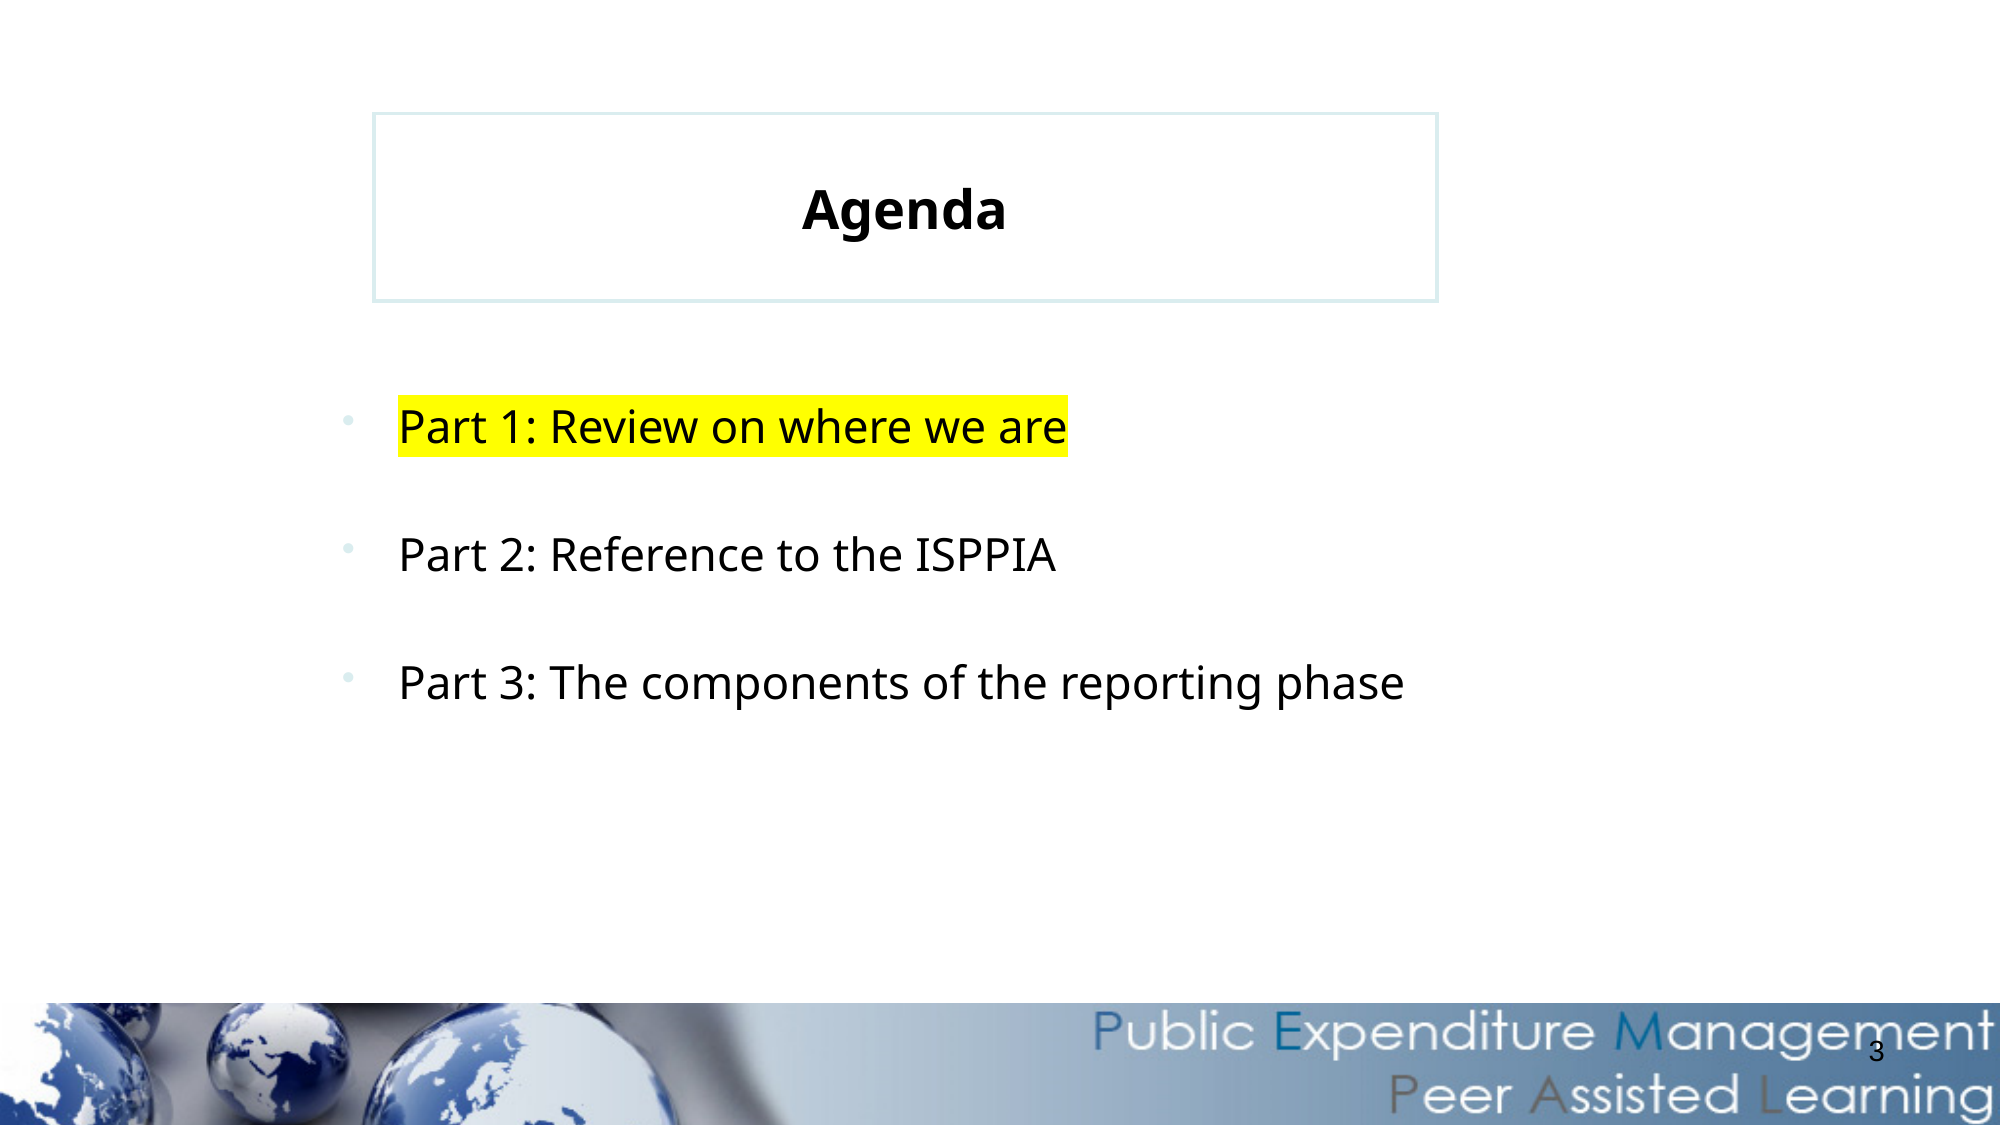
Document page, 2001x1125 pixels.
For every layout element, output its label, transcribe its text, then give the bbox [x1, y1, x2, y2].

list Part 1: Review on where we are Part 2: Reference to the ISPPIA Part 3: The components of the reporting phase [326, 326, 1678, 1002]
picture [0, 1003, 2000, 1125]
title Agenda [372, 112, 1439, 303]
slide_number 3 [1433, 1024, 1901, 1103]
